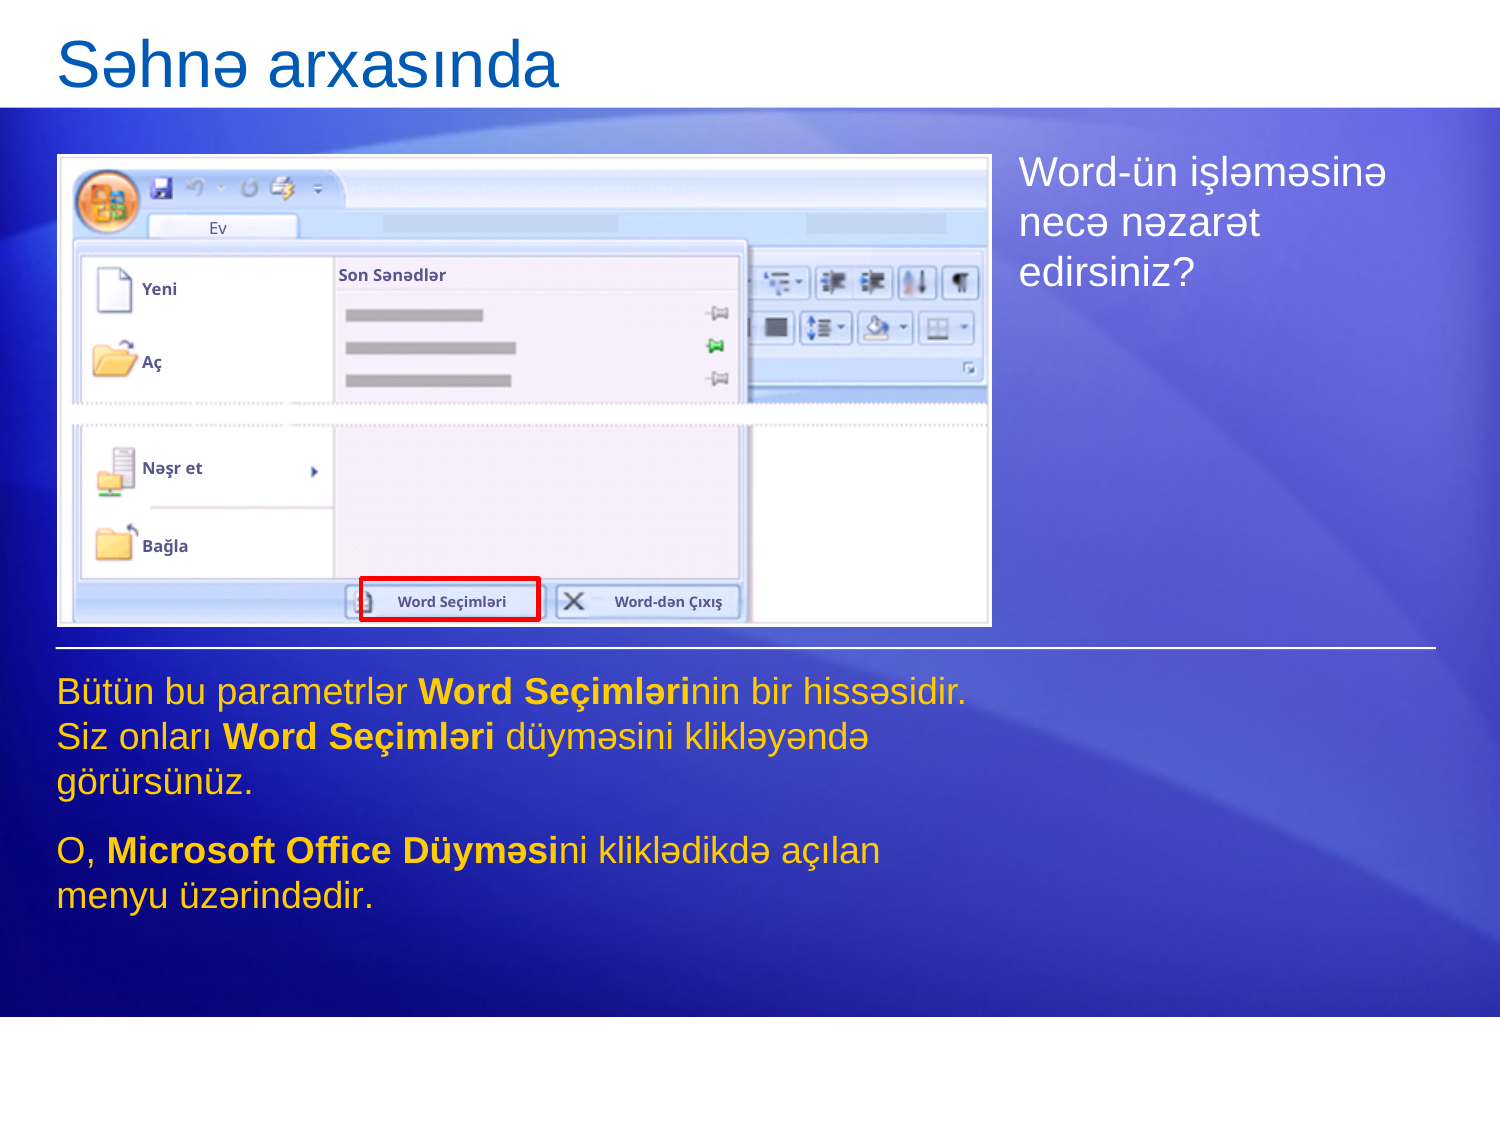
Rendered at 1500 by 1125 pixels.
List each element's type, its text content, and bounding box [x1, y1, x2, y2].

text_box Bütün bu parametrlər Word Seçimlərinin bir hissəsidir. Siz onları Word Seçimləri düyməsini klikləyəndə görürsünüz. O, Microsoft Office Düyməsini kliklədikdə açılan menyu üzərindədir. [41, 659, 1016, 921]
text_box Word-ün işləməsinə necə nəzarət edirsiniz? [1003, 137, 1454, 592]
title Səhnə arxasında [41, 10, 1500, 112]
picture [0, 108, 1500, 1017]
